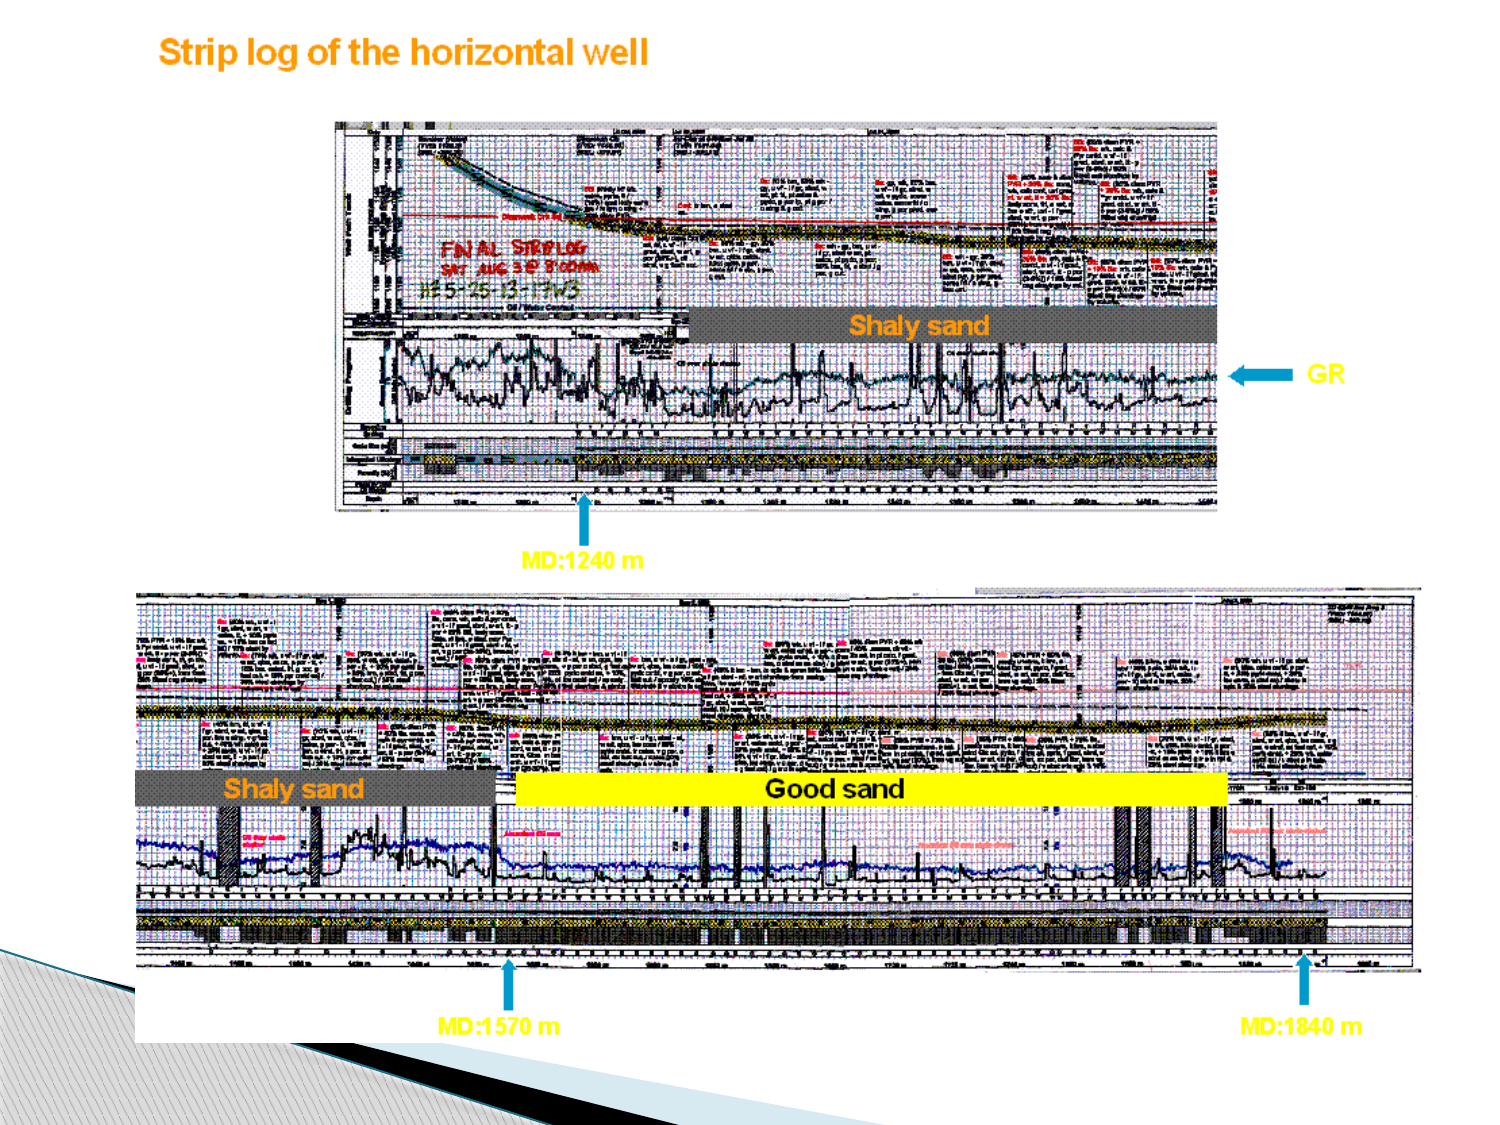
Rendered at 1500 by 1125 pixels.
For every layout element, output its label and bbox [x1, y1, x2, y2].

picture [135, 30, 1424, 1044]
